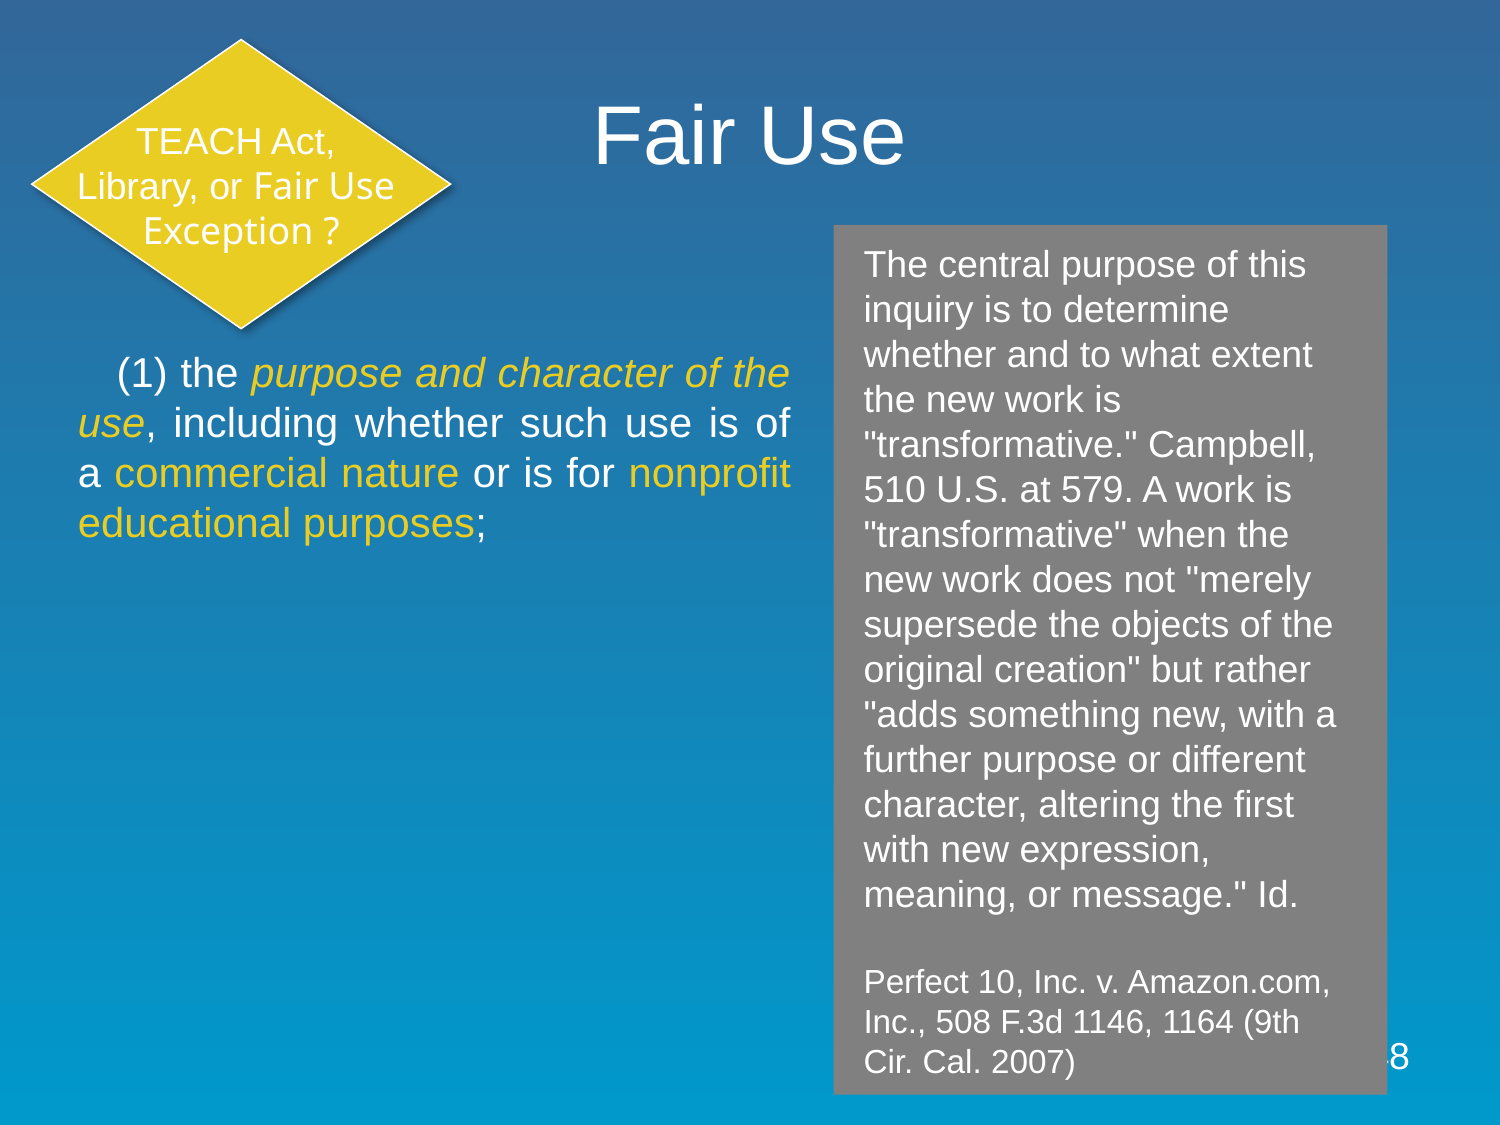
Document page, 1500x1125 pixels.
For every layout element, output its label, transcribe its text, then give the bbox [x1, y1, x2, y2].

slide_number 48 [1074, 1024, 1426, 1103]
title Fair Use [112, 37, 1388, 226]
text_box TEACH Act, Library, or Fair Use Exception ? [31, 128, 390, 329]
text_box The central purpose of this inquiry is to determine whether and to what extent the new work is "transformative." Campbell, 510 U.S. at 579. A work is "transformative" when the new work does not "merely supersede the objects of the original creation" but rather "adds something new, with a further purpose or different character, altering the first with new expression, meaning, or message." Id. Perfect 10, Inc. v. Amazon.com, Inc., 508 F.3d 1146, 1164 (9th Cir. Cal. 2007) [833, 224, 1388, 1095]
text_box (1) the purpose and character of the use, including whether such use is of a commercial nature or is for nonprofit educational purposes; [63, 338, 806, 553]
